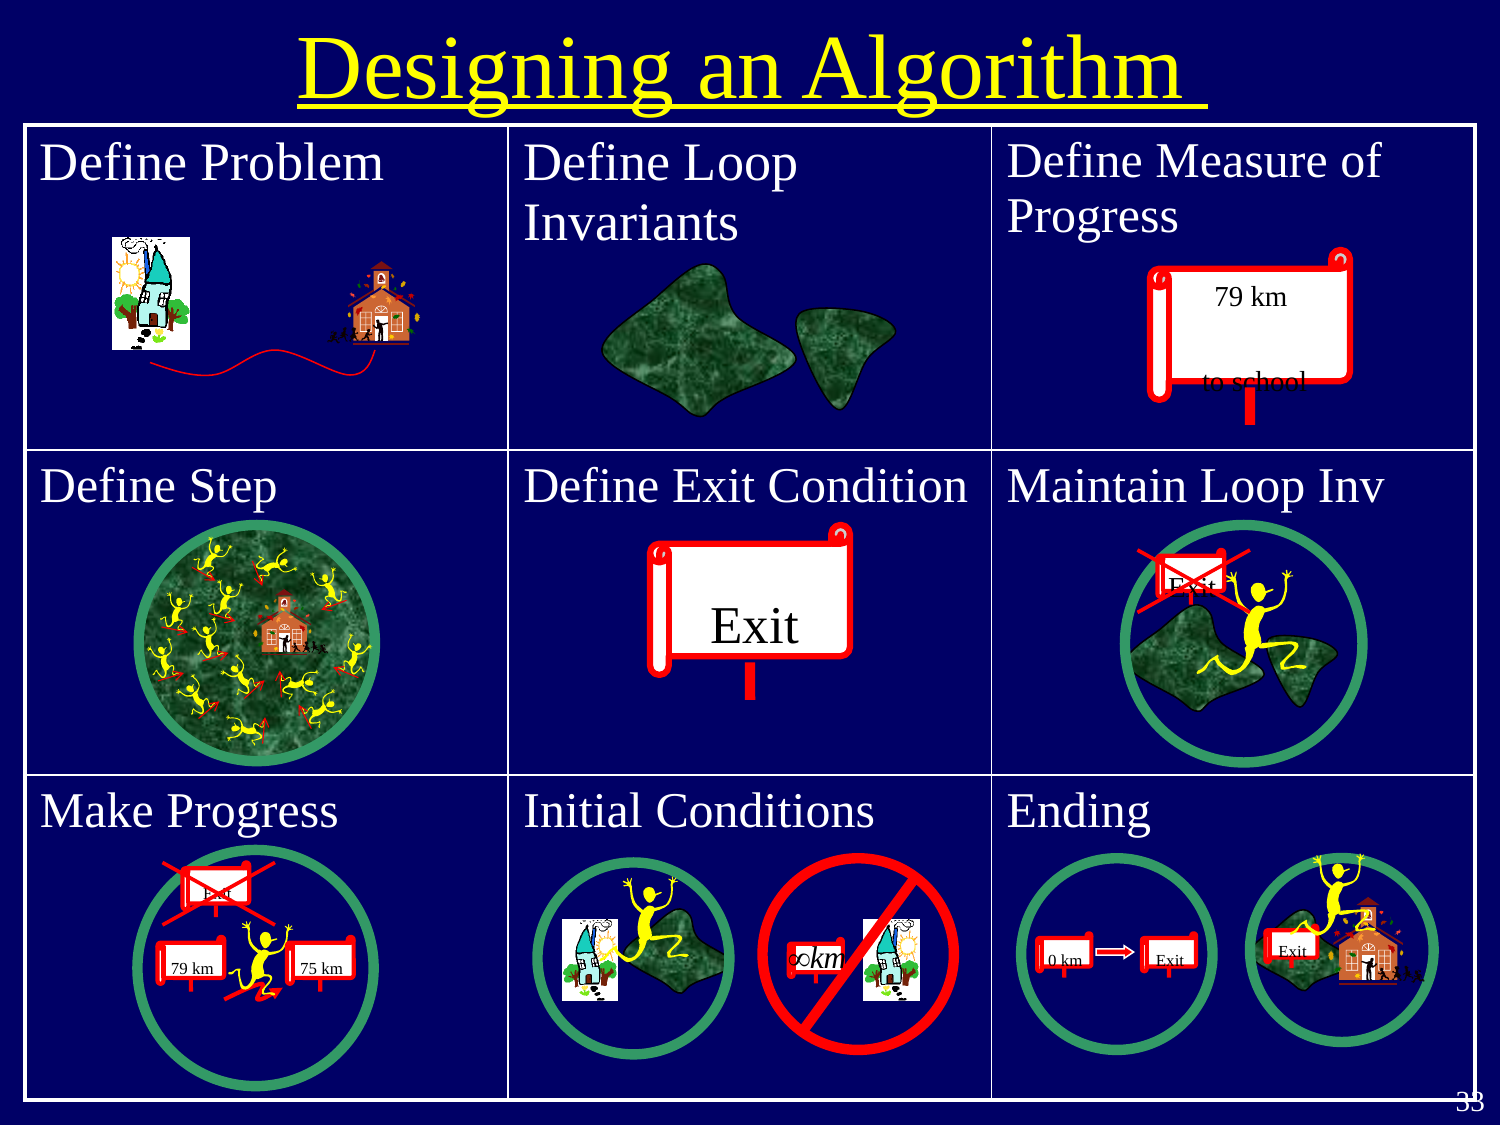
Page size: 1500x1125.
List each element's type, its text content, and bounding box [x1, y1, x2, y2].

table_cell Initial Conditions [509, 776, 991, 1098]
picture [112, 237, 190, 351]
table_cell Define Exit Condition [509, 451, 991, 774]
table_cell Ending [992, 776, 1473, 1098]
table_cell Define Step [27, 451, 507, 774]
picture [687, 265, 720, 274]
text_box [1124, 524, 1363, 763]
table_header Define Loop Invariants [509, 127, 991, 449]
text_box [762, 857, 955, 1051]
picture [603, 335, 612, 362]
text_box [612, 274, 888, 426]
picture [326, 260, 421, 346]
picture [888, 324, 894, 339]
table_cell Maintain Loop Inv [992, 451, 1473, 774]
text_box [649, 524, 851, 701]
text_box Designing an Algorithm [281, 0, 1223, 123]
table_header Define Measure of Progress [992, 127, 1473, 449]
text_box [537, 862, 730, 1055]
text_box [1149, 249, 1351, 426]
table_header Define Problem [27, 127, 507, 449]
table_cell Make Progress [27, 776, 507, 1098]
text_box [137, 849, 374, 1087]
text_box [138, 524, 376, 762]
text_box [149, 350, 374, 376]
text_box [1249, 849, 1434, 1043]
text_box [1020, 857, 1213, 1051]
